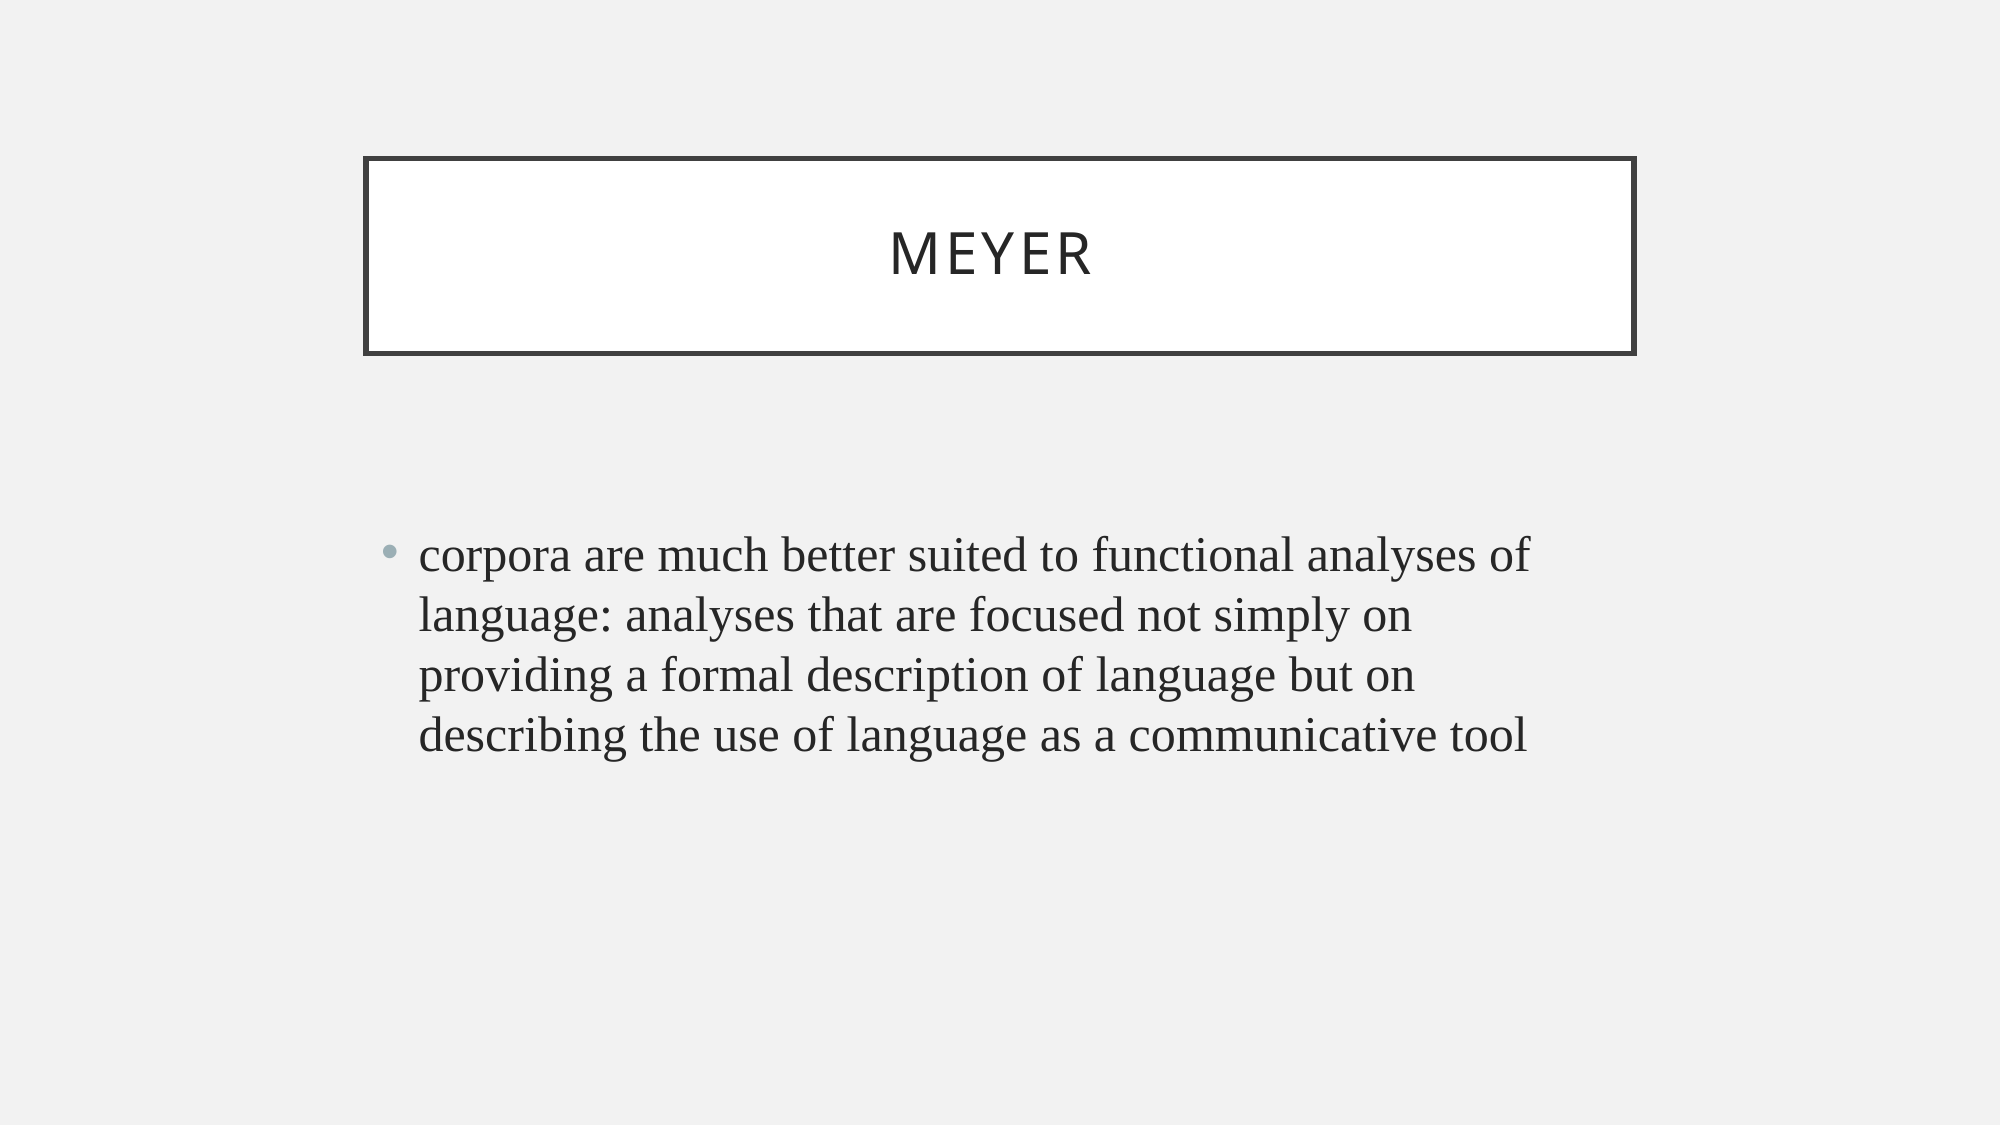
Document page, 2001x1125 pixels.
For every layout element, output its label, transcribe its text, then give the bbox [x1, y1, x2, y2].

title MEYER [363, 156, 1637, 356]
list corpora are much better suited to functional analyses of language: analyses that are focused not simply on providing a formal description of language but on describing the use of language as a communicative tool [366, 432, 1634, 942]
